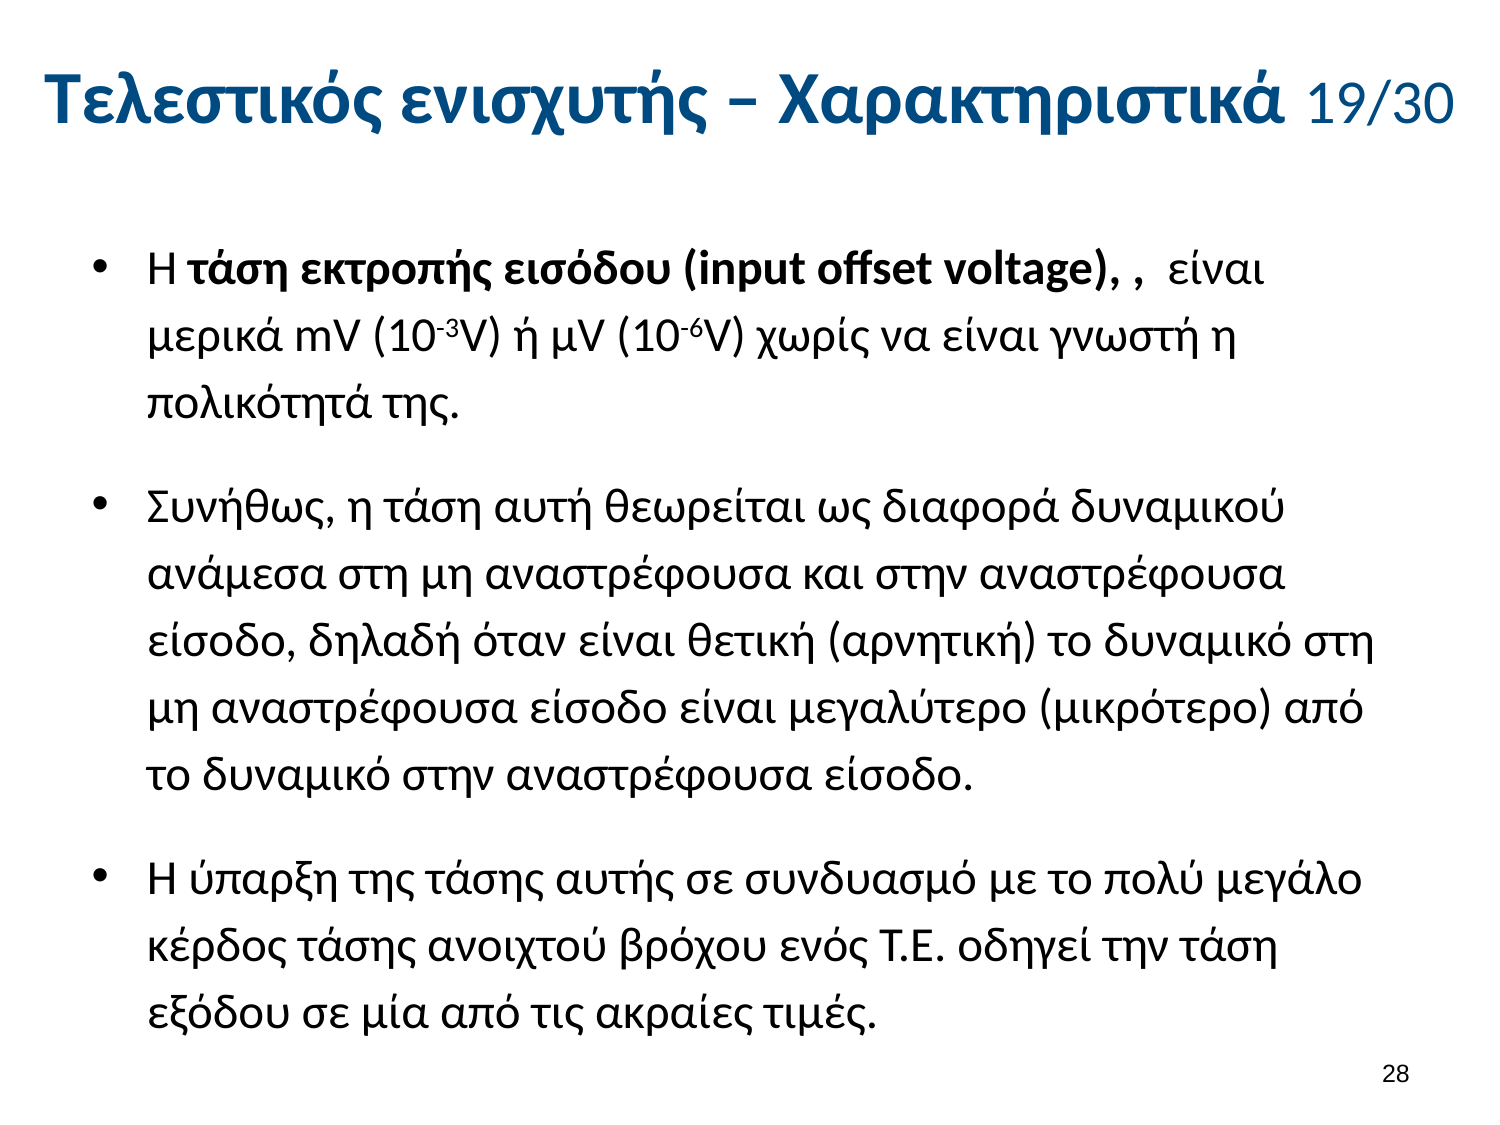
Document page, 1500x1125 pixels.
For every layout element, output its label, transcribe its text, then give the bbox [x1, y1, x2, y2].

slide_number 27 [1074, 1042, 1425, 1103]
title Τελεστικός ενισχυτής – Χαρακτηριστικά 19/30 [0, 19, 1500, 169]
